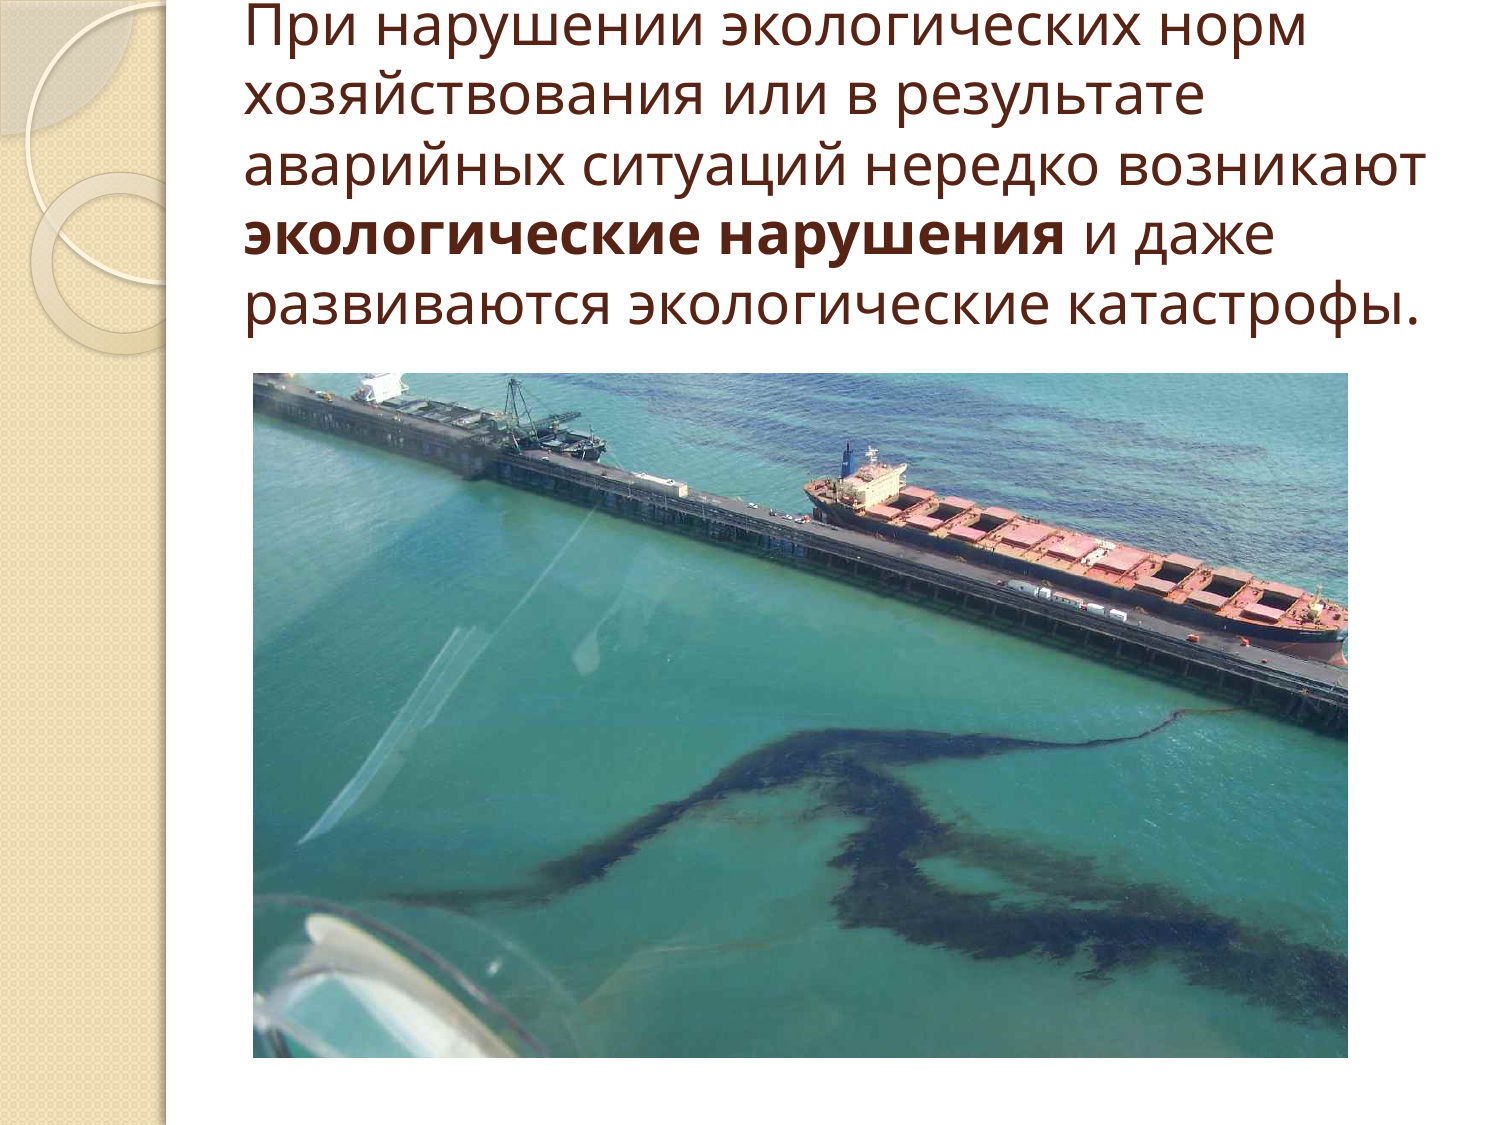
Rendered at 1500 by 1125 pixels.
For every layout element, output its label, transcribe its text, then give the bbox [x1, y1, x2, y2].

title При нарушении экологических норм хозяйствования или в результате аварийных ситуаций нередко возникают экологические нарушения и даже развиваются экологические катастрофы. [228, 67, 1459, 256]
picture [253, 373, 1348, 1059]
